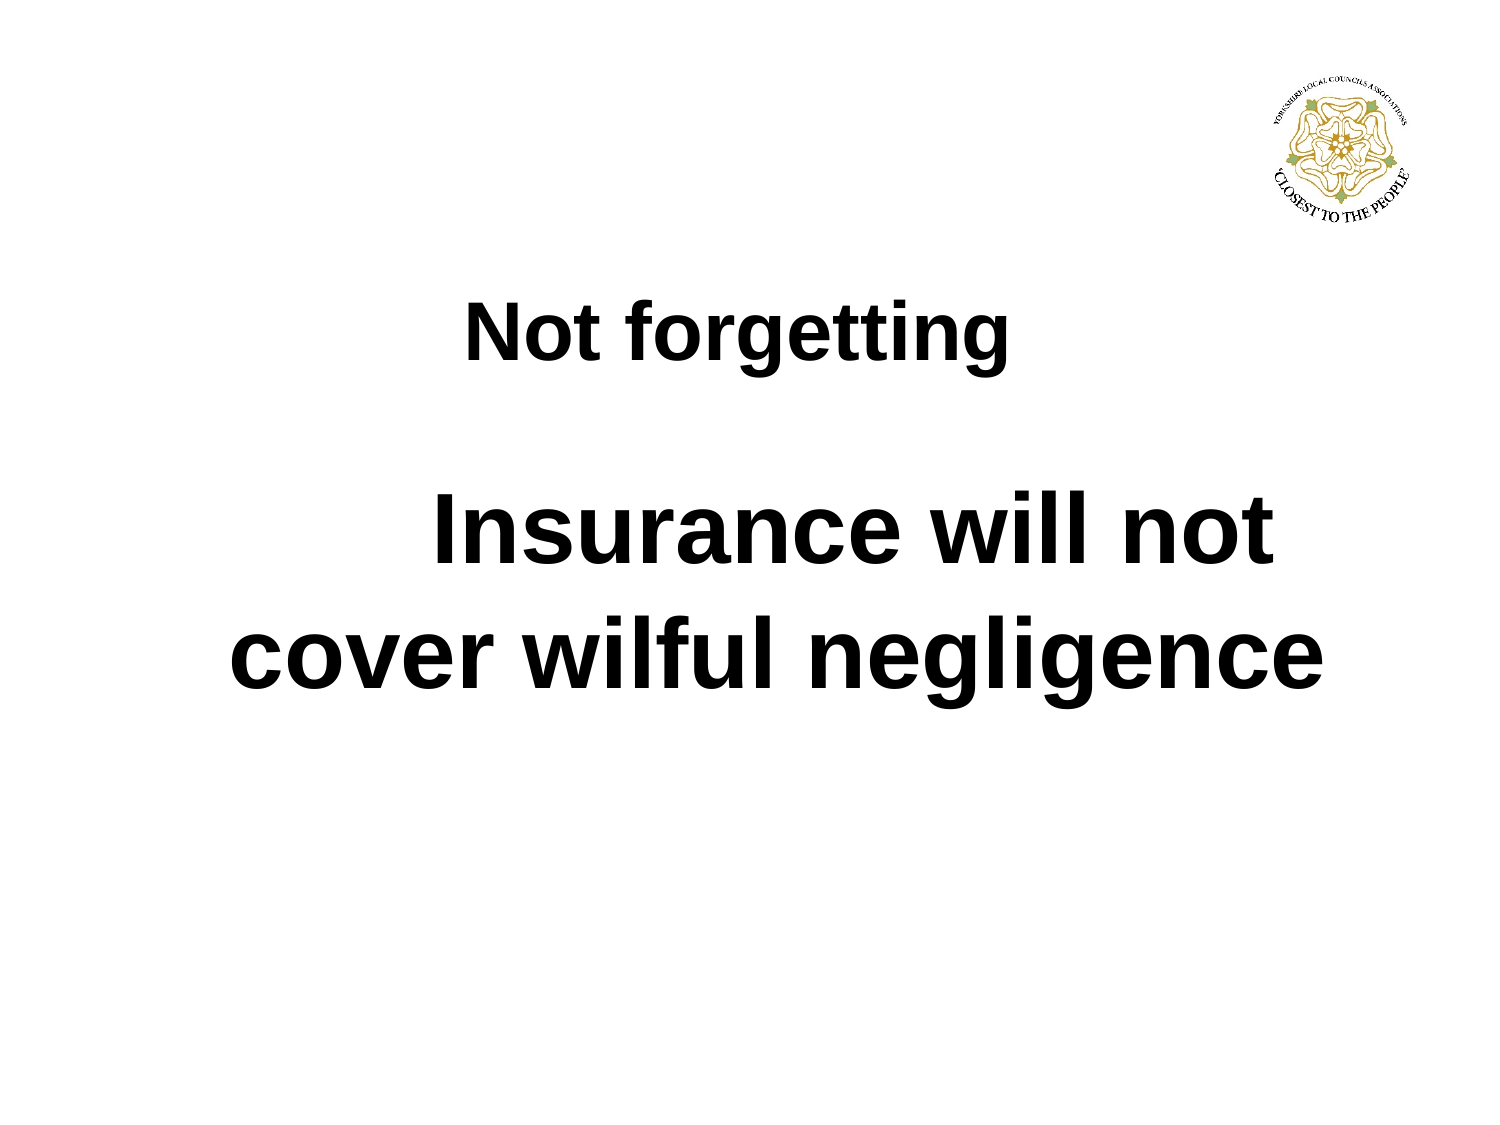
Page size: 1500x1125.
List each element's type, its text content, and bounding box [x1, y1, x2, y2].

picture [1255, 64, 1426, 234]
list Insurance will not cover wilful negligence [74, 233, 1426, 421]
